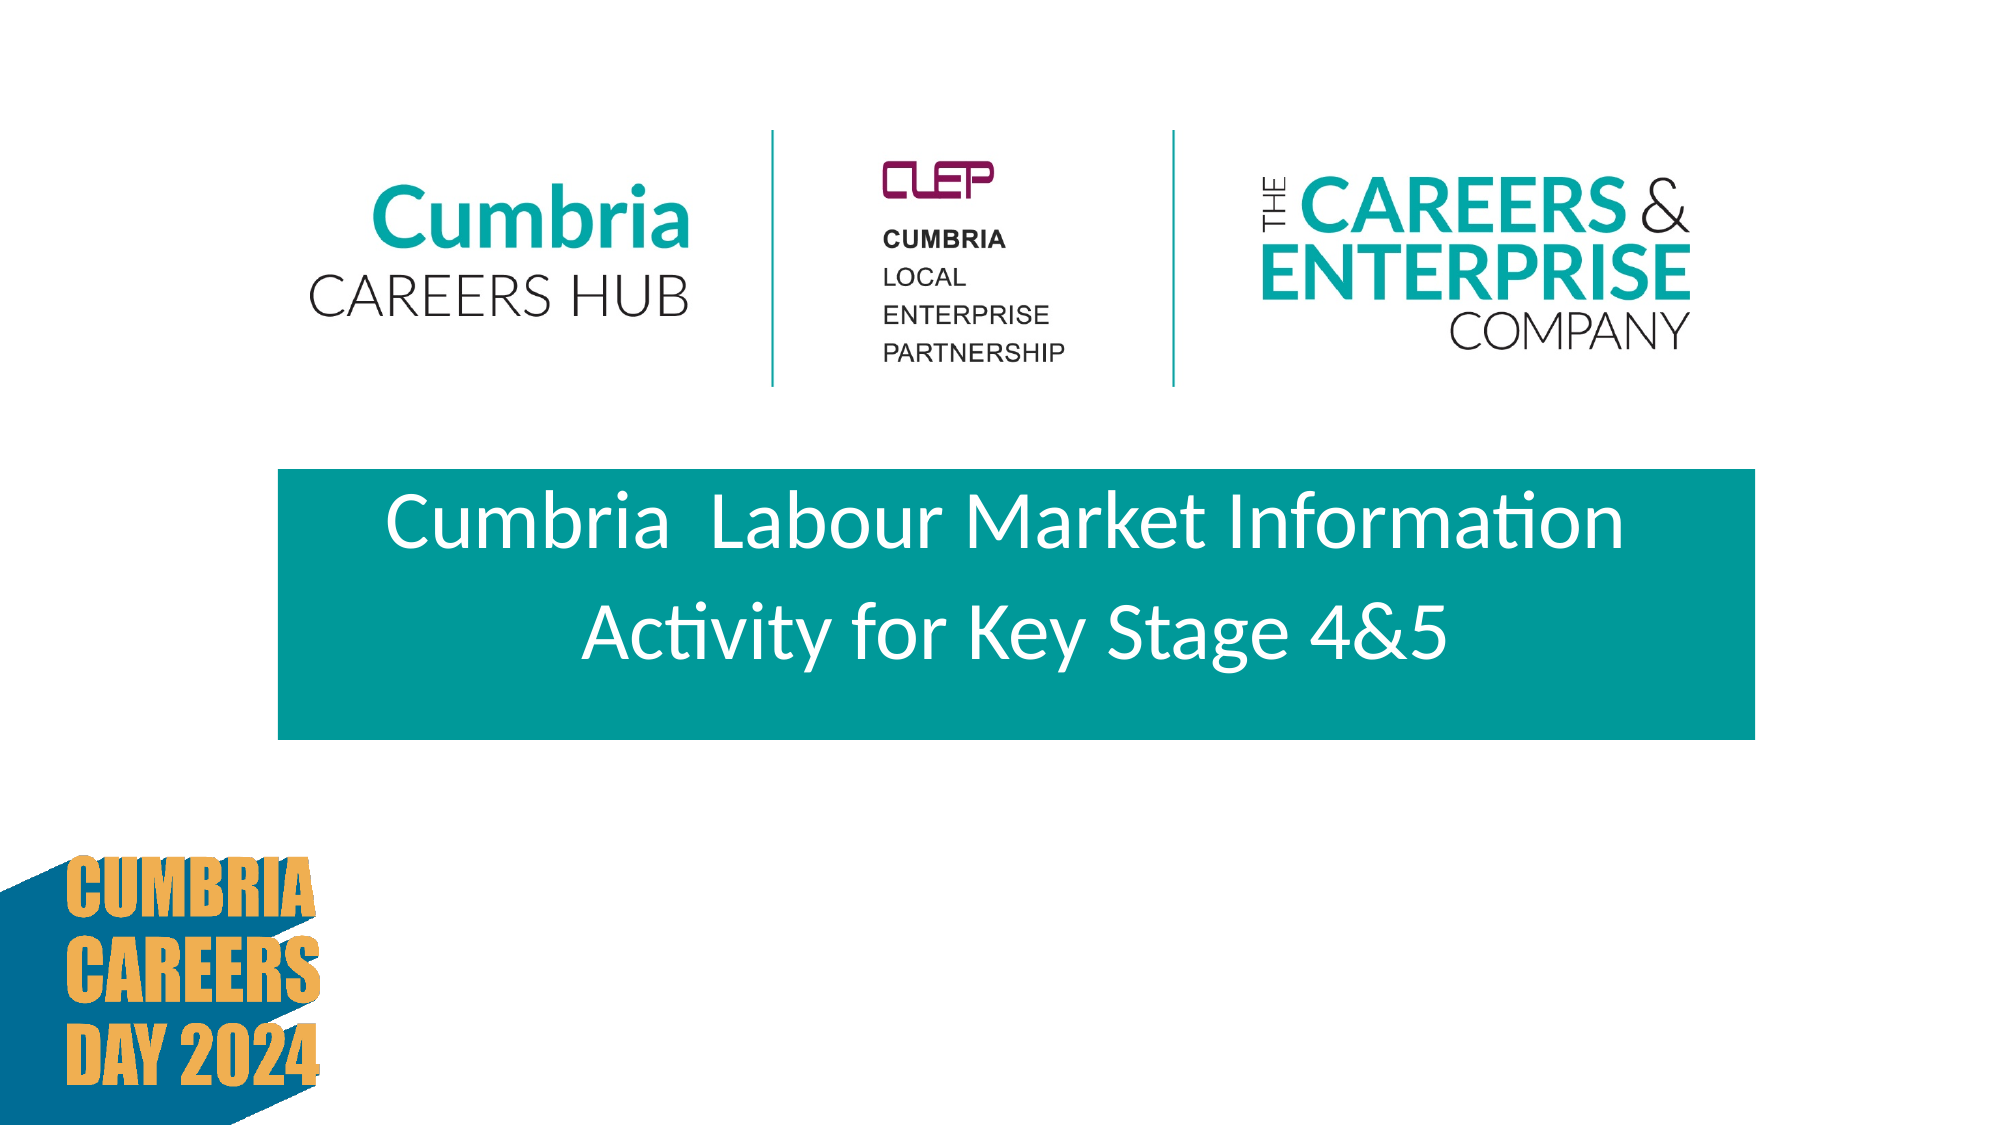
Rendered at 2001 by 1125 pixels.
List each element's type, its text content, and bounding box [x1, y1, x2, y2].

picture [217, 937, 242, 1001]
picture [0, 821, 337, 1125]
picture [182, 1024, 212, 1084]
picture [135, 1024, 166, 1084]
picture [68, 936, 102, 1003]
picture [68, 1024, 100, 1084]
picture [310, 130, 1690, 387]
subtitle Cumbria Labour Market Information Activity for Key Stage 4&5 [277, 469, 1756, 740]
picture [103, 1024, 137, 1084]
picture [146, 937, 179, 1001]
picture [218, 1024, 248, 1086]
picture [106, 937, 142, 1001]
picture [186, 937, 211, 1001]
